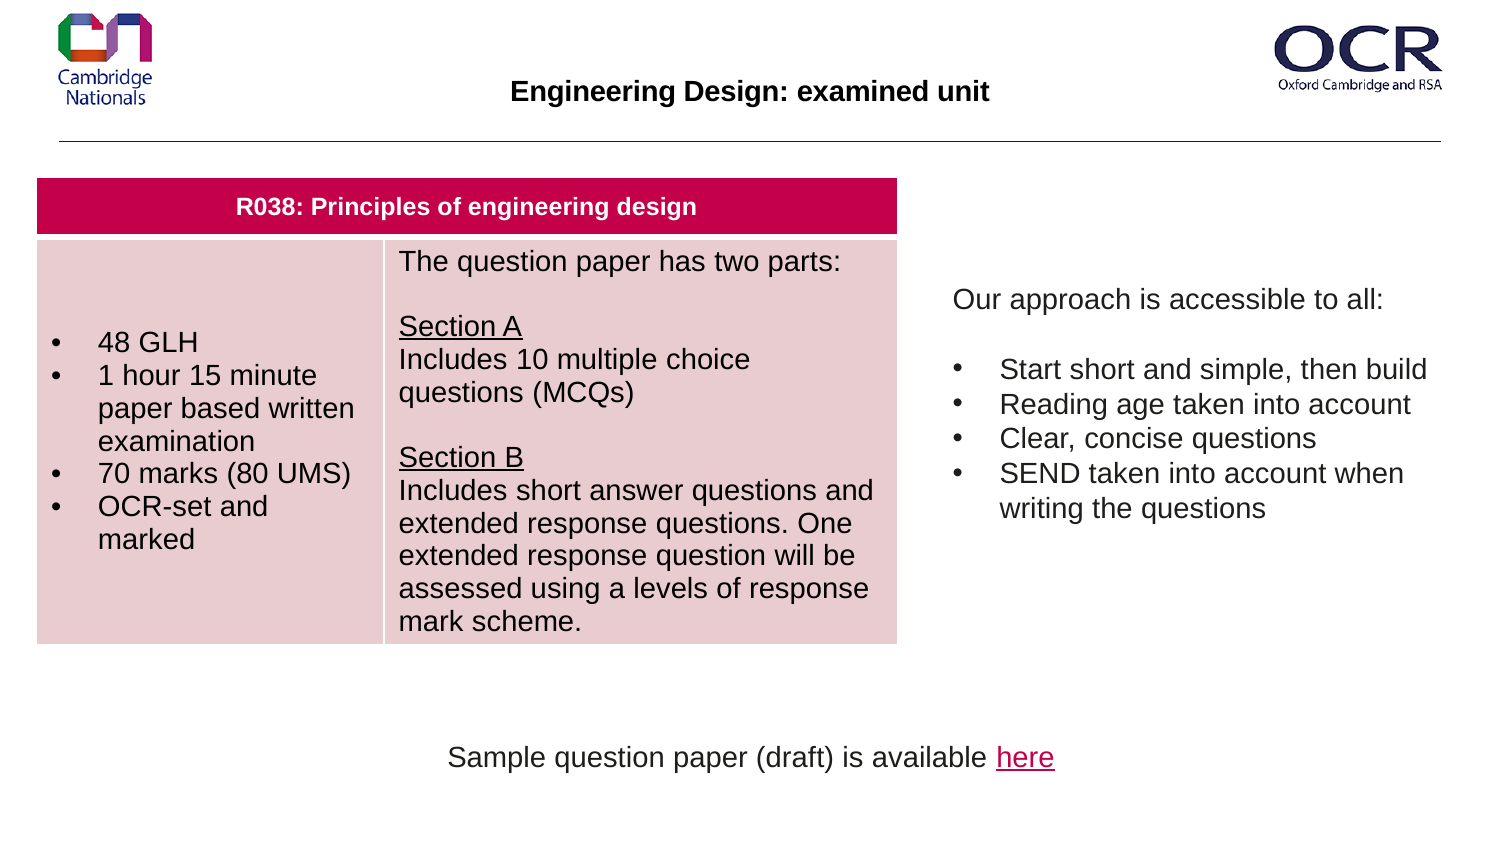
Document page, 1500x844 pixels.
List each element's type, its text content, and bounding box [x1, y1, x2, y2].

table_header R038: Principles of engineering design [37, 178, 897, 234]
text_box Our approach is accessible to all: Start short and simple, then build Reading age taken into account Clear, concise questions SEND taken into account when writing the questions [950, 280, 1476, 525]
picture [0, 0, 1500, 118]
table_cell The question paper has two parts: Section A Includes 10 multiple choice questions (MCQs) Section B Includes short answer questions and extended response questions. One extended response question will be assessed using a levels of response mark scheme. [385, 240, 897, 644]
table_cell 48 GLH 1 hour 15 minute paper based written examination 70 marks (80 UMS) OCR-set and marked [37, 240, 383, 644]
list Engineering Design: examined unit [353, 72, 1147, 118]
text_box Sample question paper (draft) is available here [436, 738, 1064, 774]
